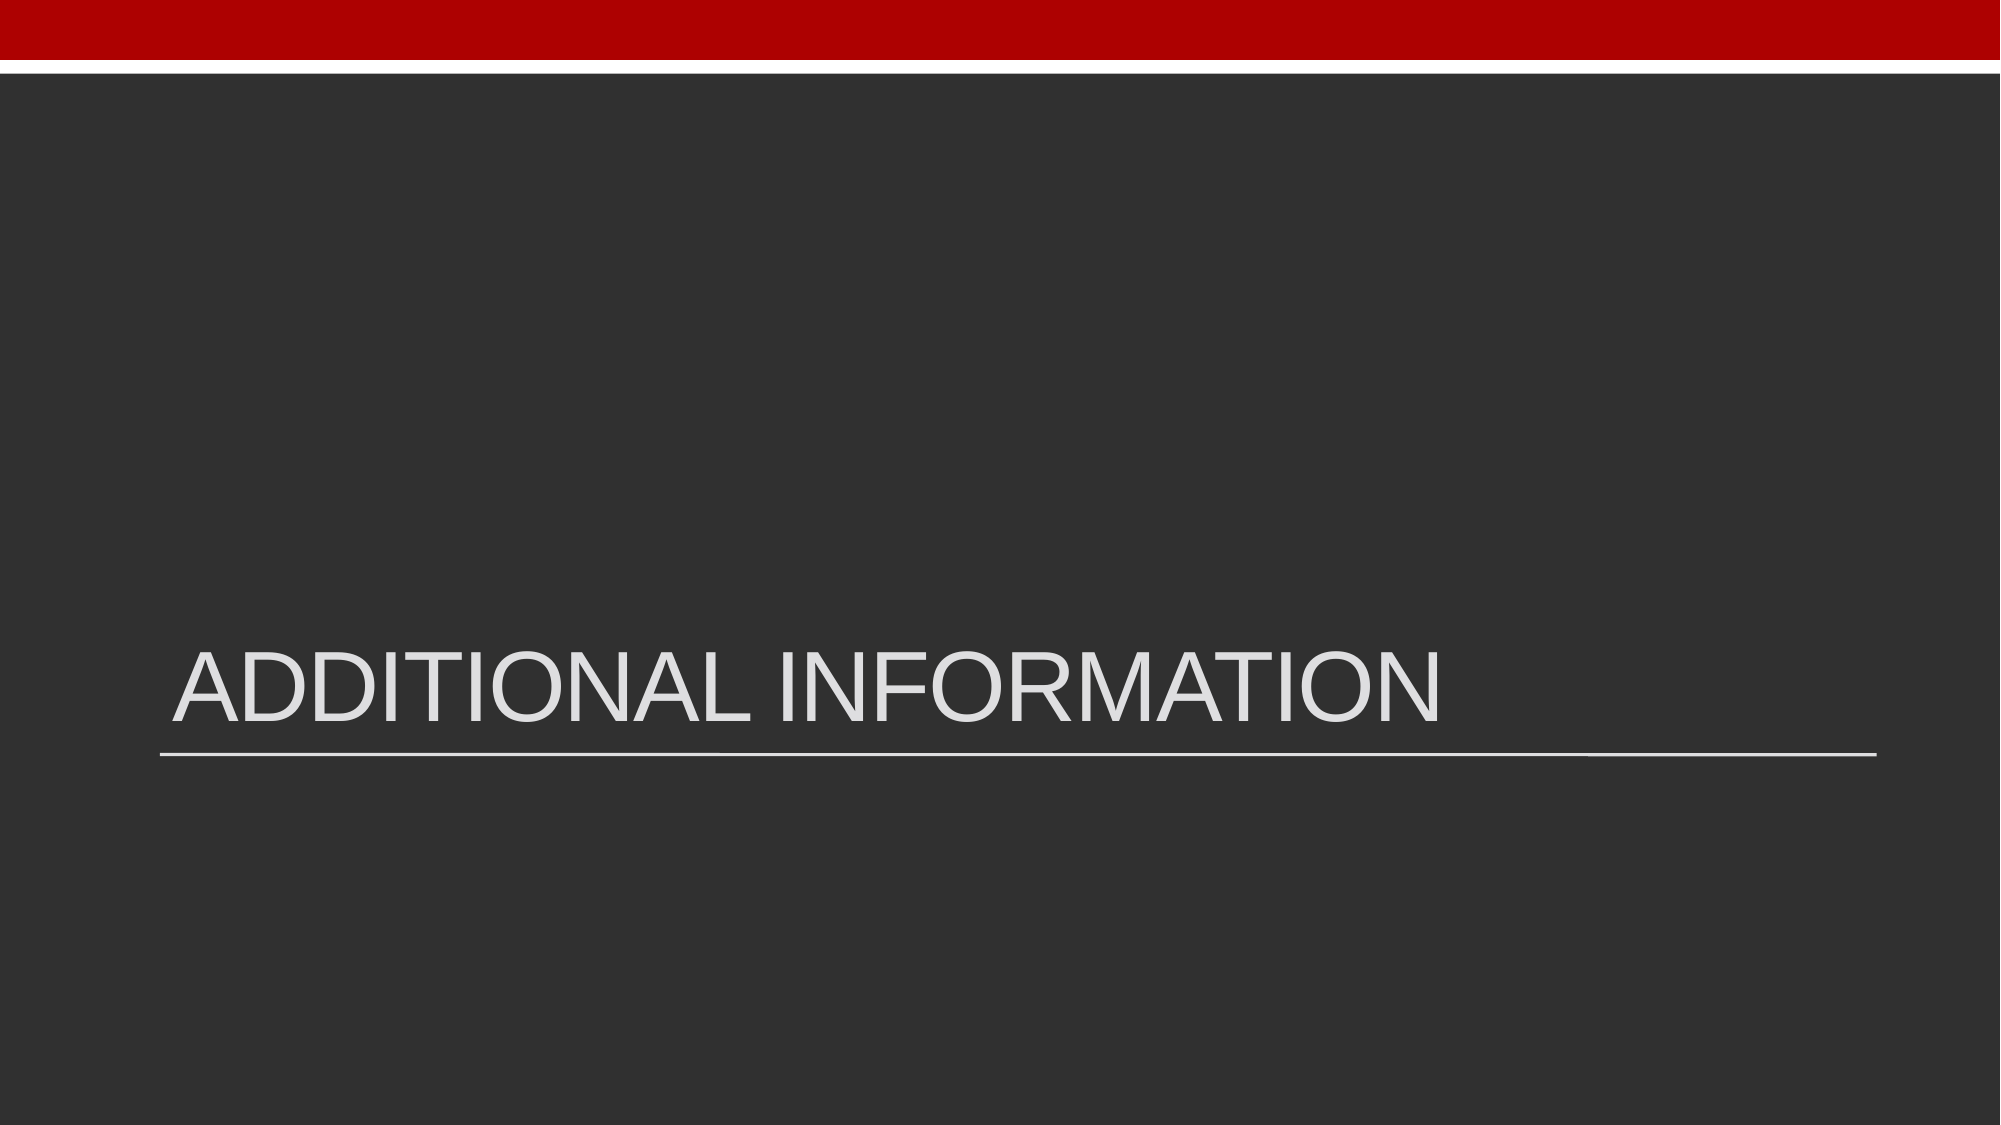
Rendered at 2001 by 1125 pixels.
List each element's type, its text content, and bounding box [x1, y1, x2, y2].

title Additional information [157, 387, 1858, 749]
